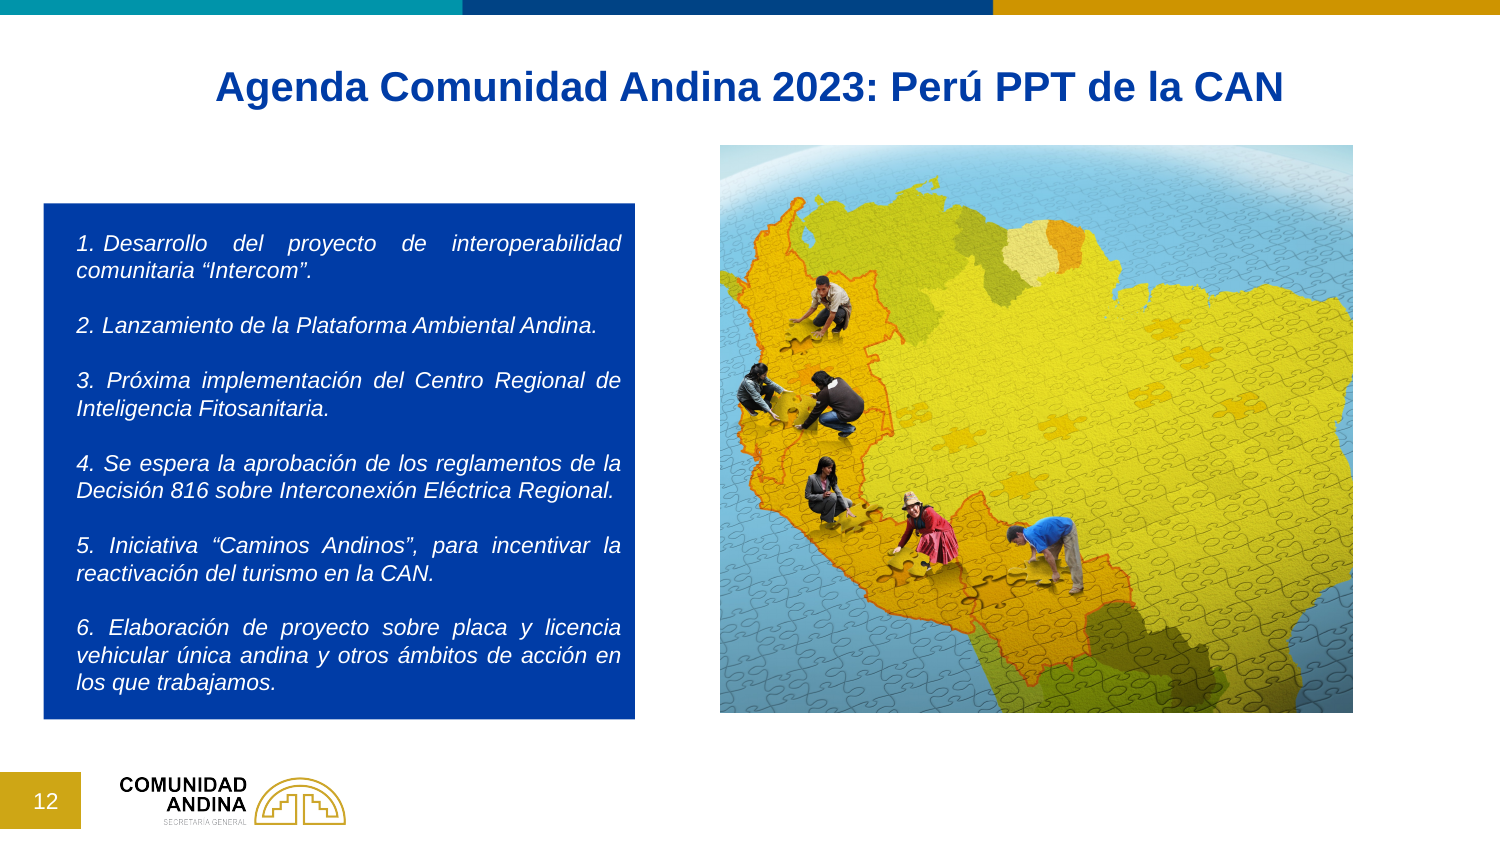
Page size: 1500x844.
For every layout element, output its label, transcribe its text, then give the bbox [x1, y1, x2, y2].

picture [0, 0, 461, 15]
picture [719, 145, 1353, 713]
text_box [43, 203, 635, 720]
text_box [0, 772, 346, 829]
text_box Agenda Comunidad Andina 2023: Perú PPT de la CAN [36, 52, 1464, 118]
text_box 1.-Desarrollo del proyecto de interoperabilidad comunitaria “Intercom”. 2. Lanzamiento de la Plataforma Ambiental Andina. 3. Próxima implementación del Centro Regional de Inteligencia Fitosanitaria. 4. Se espera la aprobación de los reglamentos de la Decisión 816 sobre Interconexión Eléctrica Regional. 5. Iniciativa “Caminos Andinos”, para incentivar la reactivación del turismo en la CAN. 6. Elaboración de proyecto sobre placa y licencia vehicular única andina y otros ámbitos de acción en los que trabajamos. [61, 221, 637, 758]
picture [464, 0, 1500, 15]
